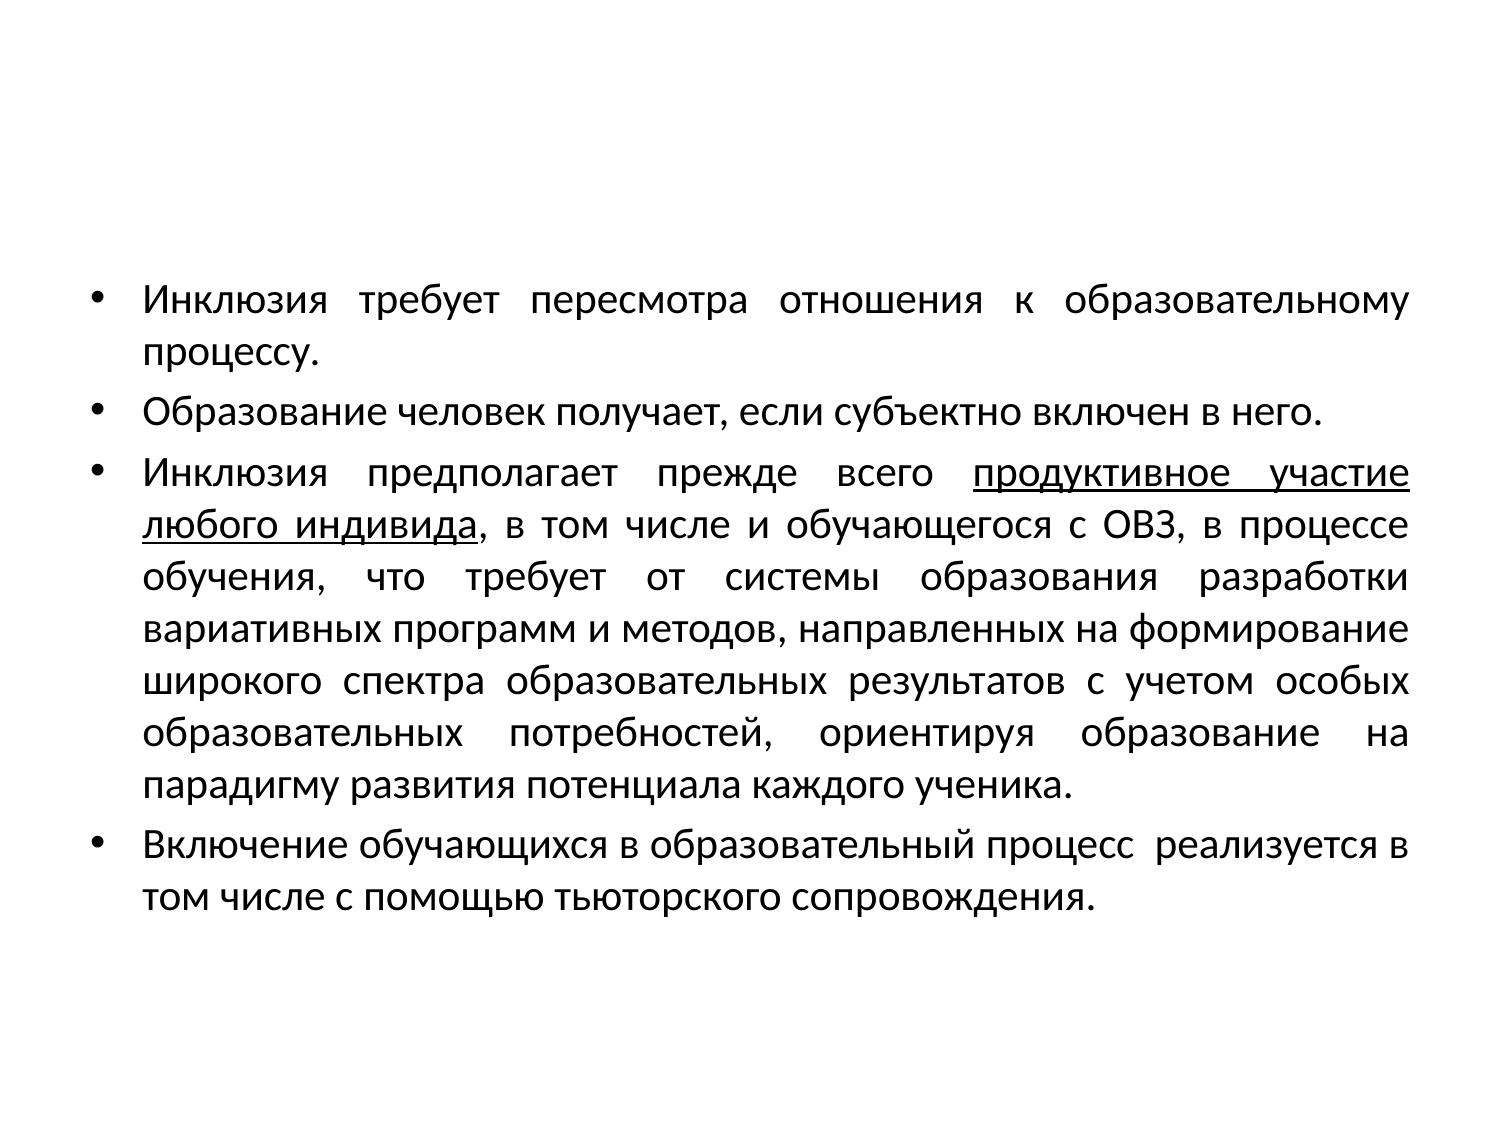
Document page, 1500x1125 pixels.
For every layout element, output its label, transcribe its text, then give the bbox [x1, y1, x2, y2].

list Инклюзия требует пересмотра отношения к образовательному процессу. Образование человек получает, если субъектно включен в него. Инклюзия предполагает прежде всего продуктивное участие любого индивида, в том числе и обучающегося с ОВЗ, в процессе обучения, что требует от системы образования разработки вариативных программ и методов, направленных на формирование широкого спектра образовательных результатов с учетом особых образовательных потребностей, ориентируя образование на парадигму развития потенциала каждого ученика. Включение обучающихся в образовательный процесс реализуется в том числе с помощью тьюторского сопровождения. [75, 262, 1425, 1005]
